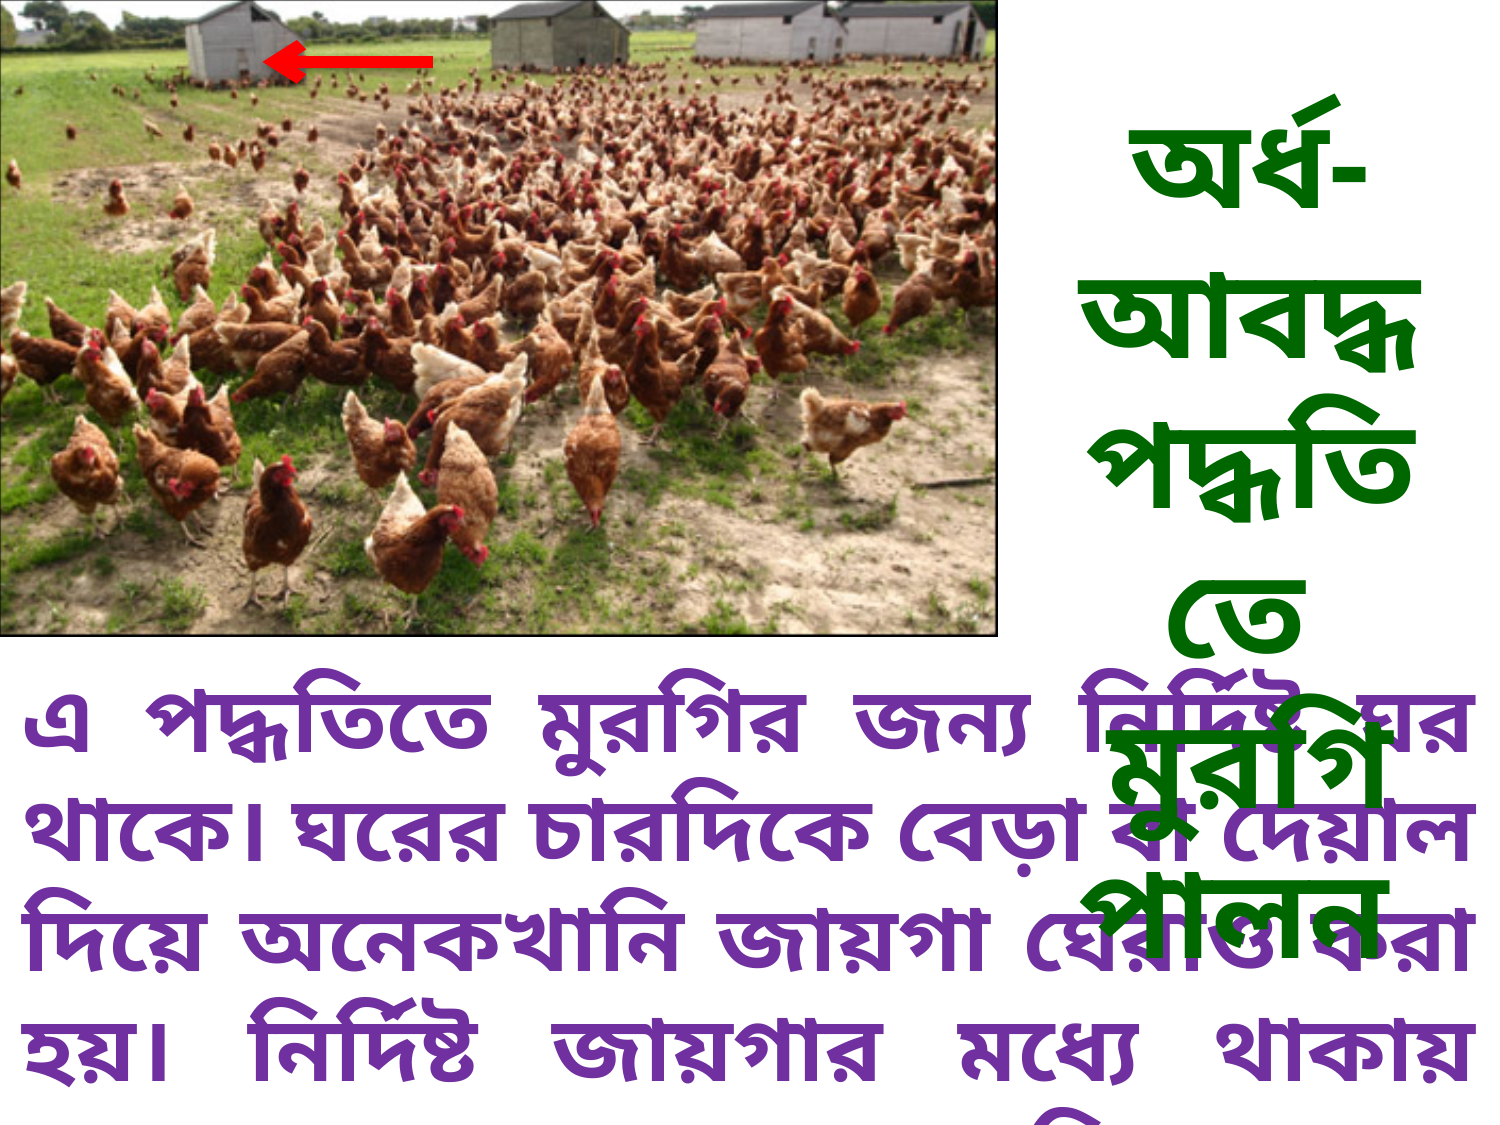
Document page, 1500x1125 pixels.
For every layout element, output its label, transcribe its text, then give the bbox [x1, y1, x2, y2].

picture [0, 0, 998, 637]
text_box এ পদ্ধতিতে মুরগির জন্য নির্দিষ্ট ঘর থাকে। ঘরের চারদিকে বেড়া বা দেয়াল দিয়ে অনেকখানি জায়গা ঘেরাও করা হয়। নির্দিষ্ট জায়গার মধ্যে থাকায় প্রয়োজনমতো খাদ্য ও পানি সরবরাহ করা হয়। [8, 652, 1491, 1125]
text_box অর্ধ-আবদ্ধ পদ্ধতিতে মুরগি পালন [1004, 75, 1496, 991]
